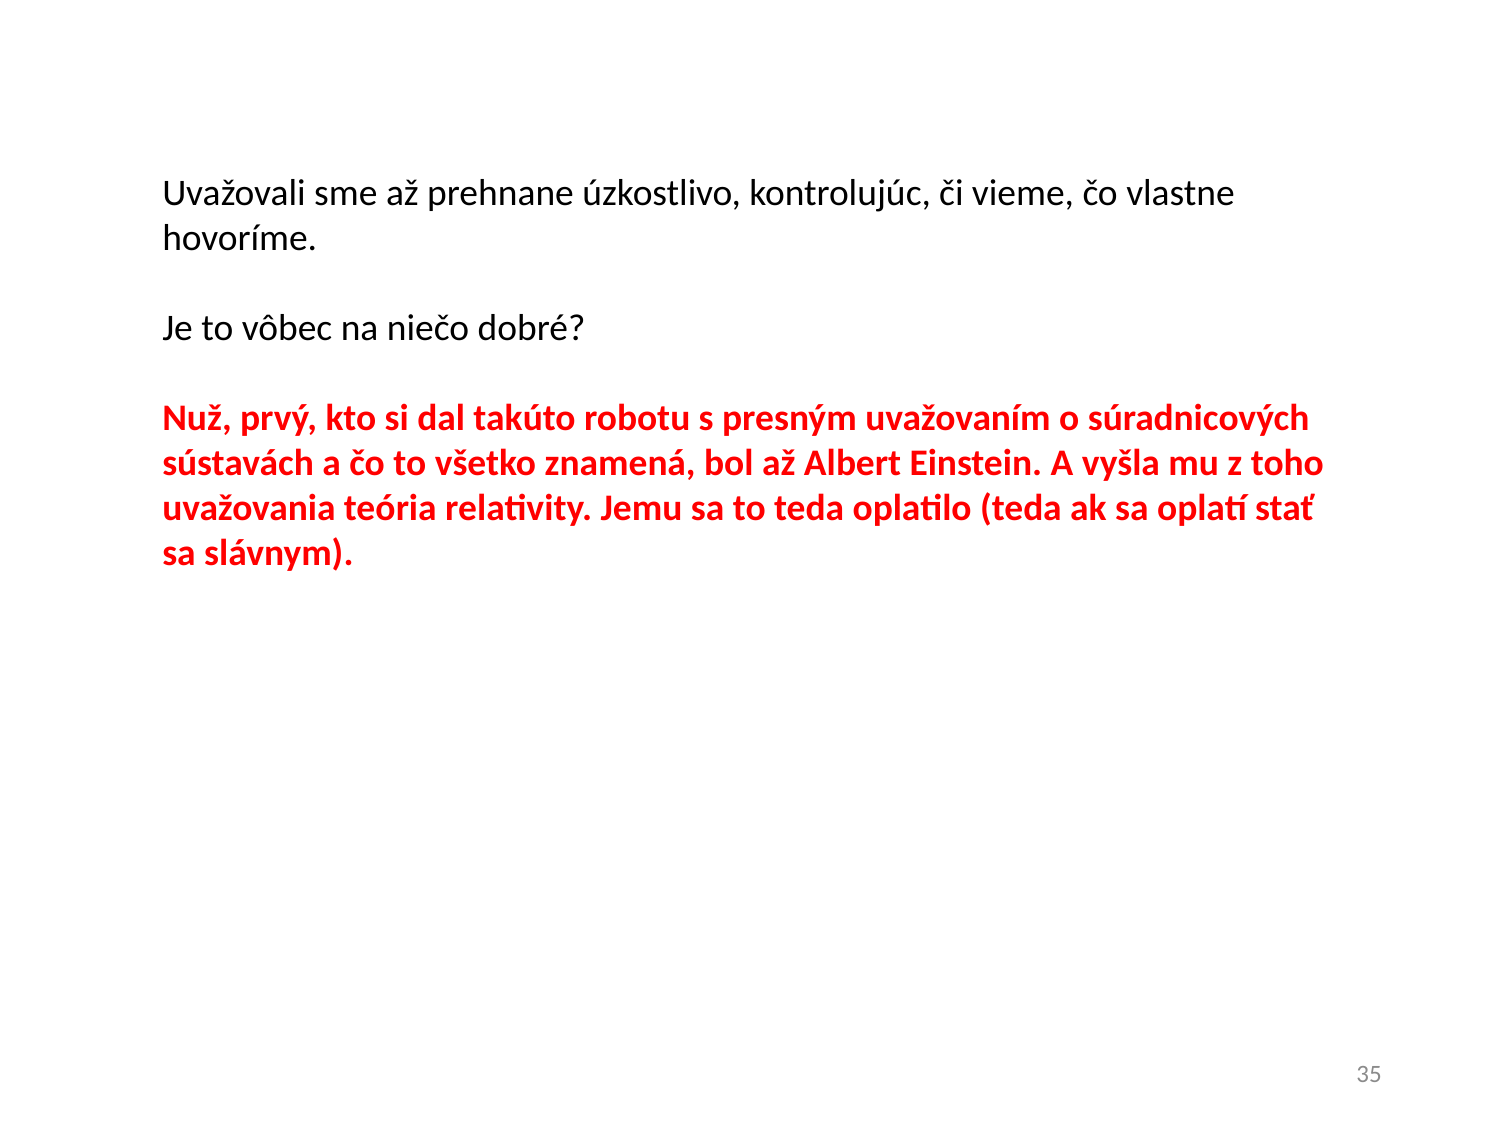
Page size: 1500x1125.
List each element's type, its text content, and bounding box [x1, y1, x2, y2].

text_box Uvažovali sme až prehnane úzkostlivo, kontrolujúc, či vieme, čo vlastne hovoríme. Je to vôbec na niečo dobré? Nuž, prvý, kto si dal takúto robotu s presným uvažovaním o súradnicových sústavách a čo to všetko znamená, bol až Albert Einstein. A vyšla mu z toho uvažovania teória relativity. Jemu sa to teda oplatilo (teda ak sa oplatí stať sa slávnym). [147, 160, 1365, 581]
slide_number 35 [1059, 1042, 1397, 1103]
